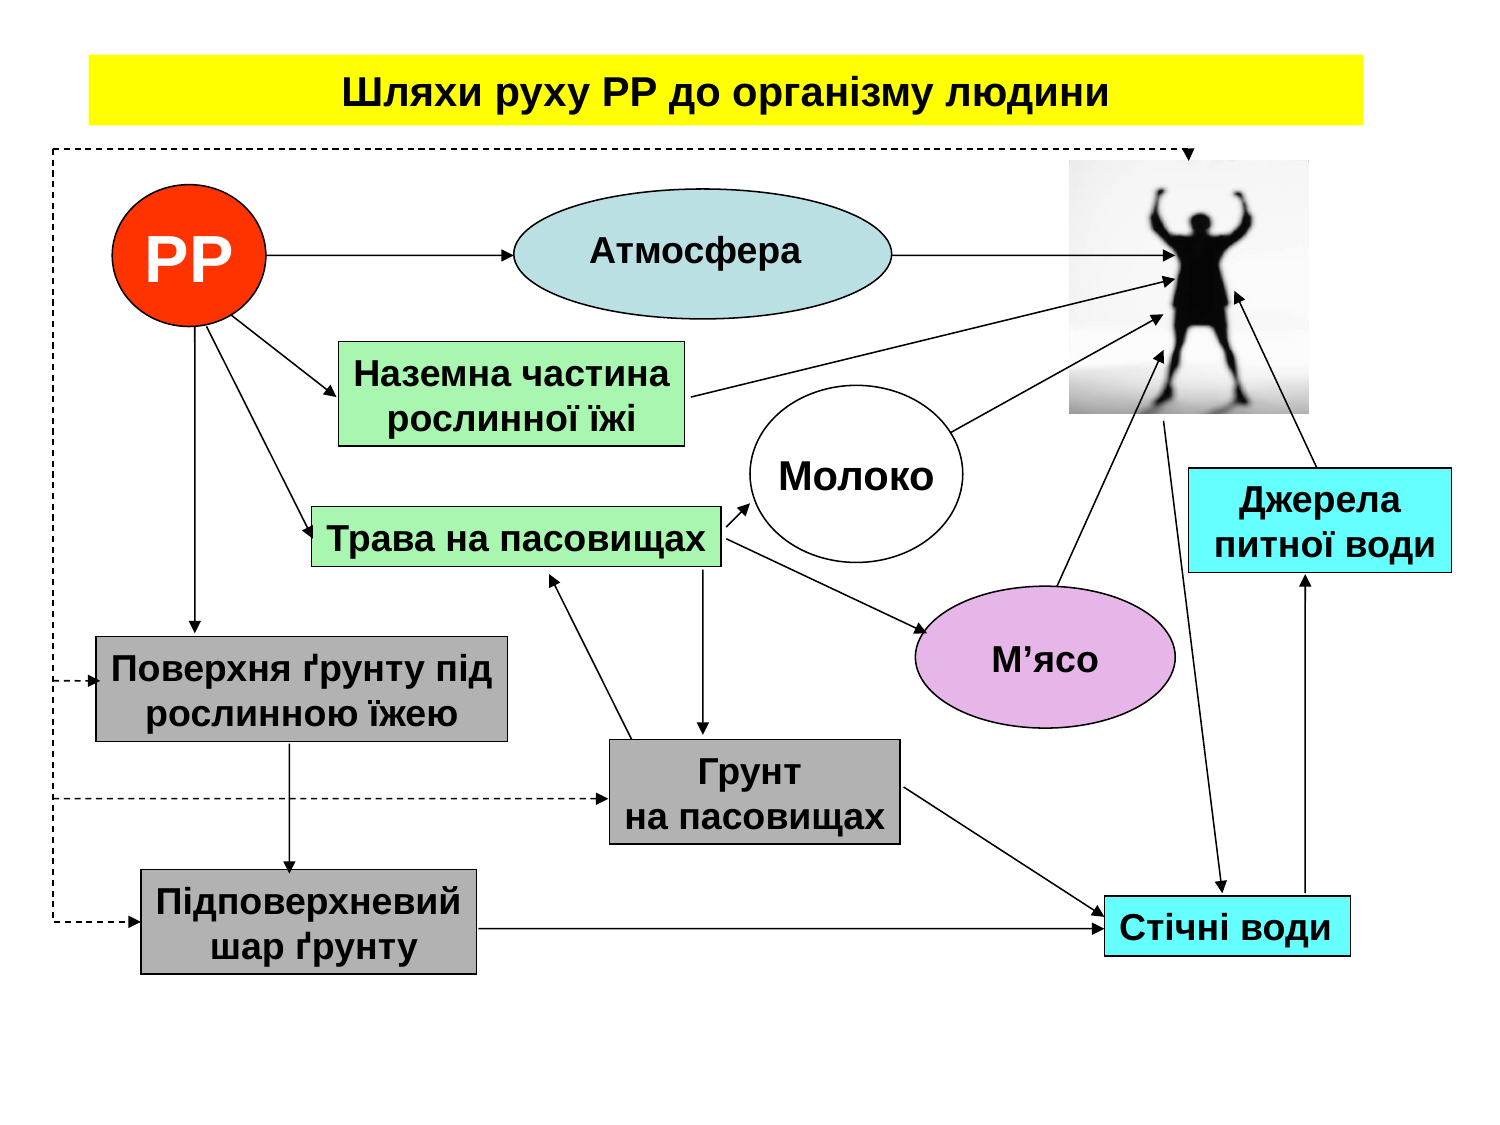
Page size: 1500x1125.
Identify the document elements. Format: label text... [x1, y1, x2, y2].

text_box [230, 314, 337, 398]
text_box М’ясо [915, 586, 1176, 729]
title Шляхи руху РР до організму людини [88, 54, 1364, 126]
picture [1068, 160, 1309, 414]
text_box Підповерхневий шар ґрунту [140, 869, 477, 975]
text_box Стічні води [1104, 896, 1351, 956]
text_box [265, 249, 514, 262]
text_box [283, 800, 296, 874]
text_box РР [112, 184, 266, 327]
text_box [726, 538, 928, 634]
text_box [188, 586, 202, 634]
text_box Наземна частина рослинної їжі [338, 341, 685, 447]
text_box [595, 792, 609, 805]
text_box Джерела питної води [1188, 467, 1452, 573]
text_box [86, 674, 101, 687]
text_box Поверхня ґрунту під рослинною їжею [95, 636, 508, 742]
text_box [1299, 574, 1312, 894]
text_box [513, 188, 892, 319]
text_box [0, 492, 484, 580]
text_box [1163, 422, 1227, 894]
text_box Молоко [750, 385, 963, 563]
text_box Грунт на пасовищах [609, 739, 900, 845]
text_box Атмосфера [574, 218, 817, 279]
text_box [726, 503, 751, 528]
text_box [549, 574, 632, 740]
text_box Трава на пасовищах [488, 506, 722, 567]
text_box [52, 148, 1190, 162]
text_box [696, 569, 710, 735]
text_box [478, 922, 1105, 935]
text_box [903, 786, 1105, 917]
